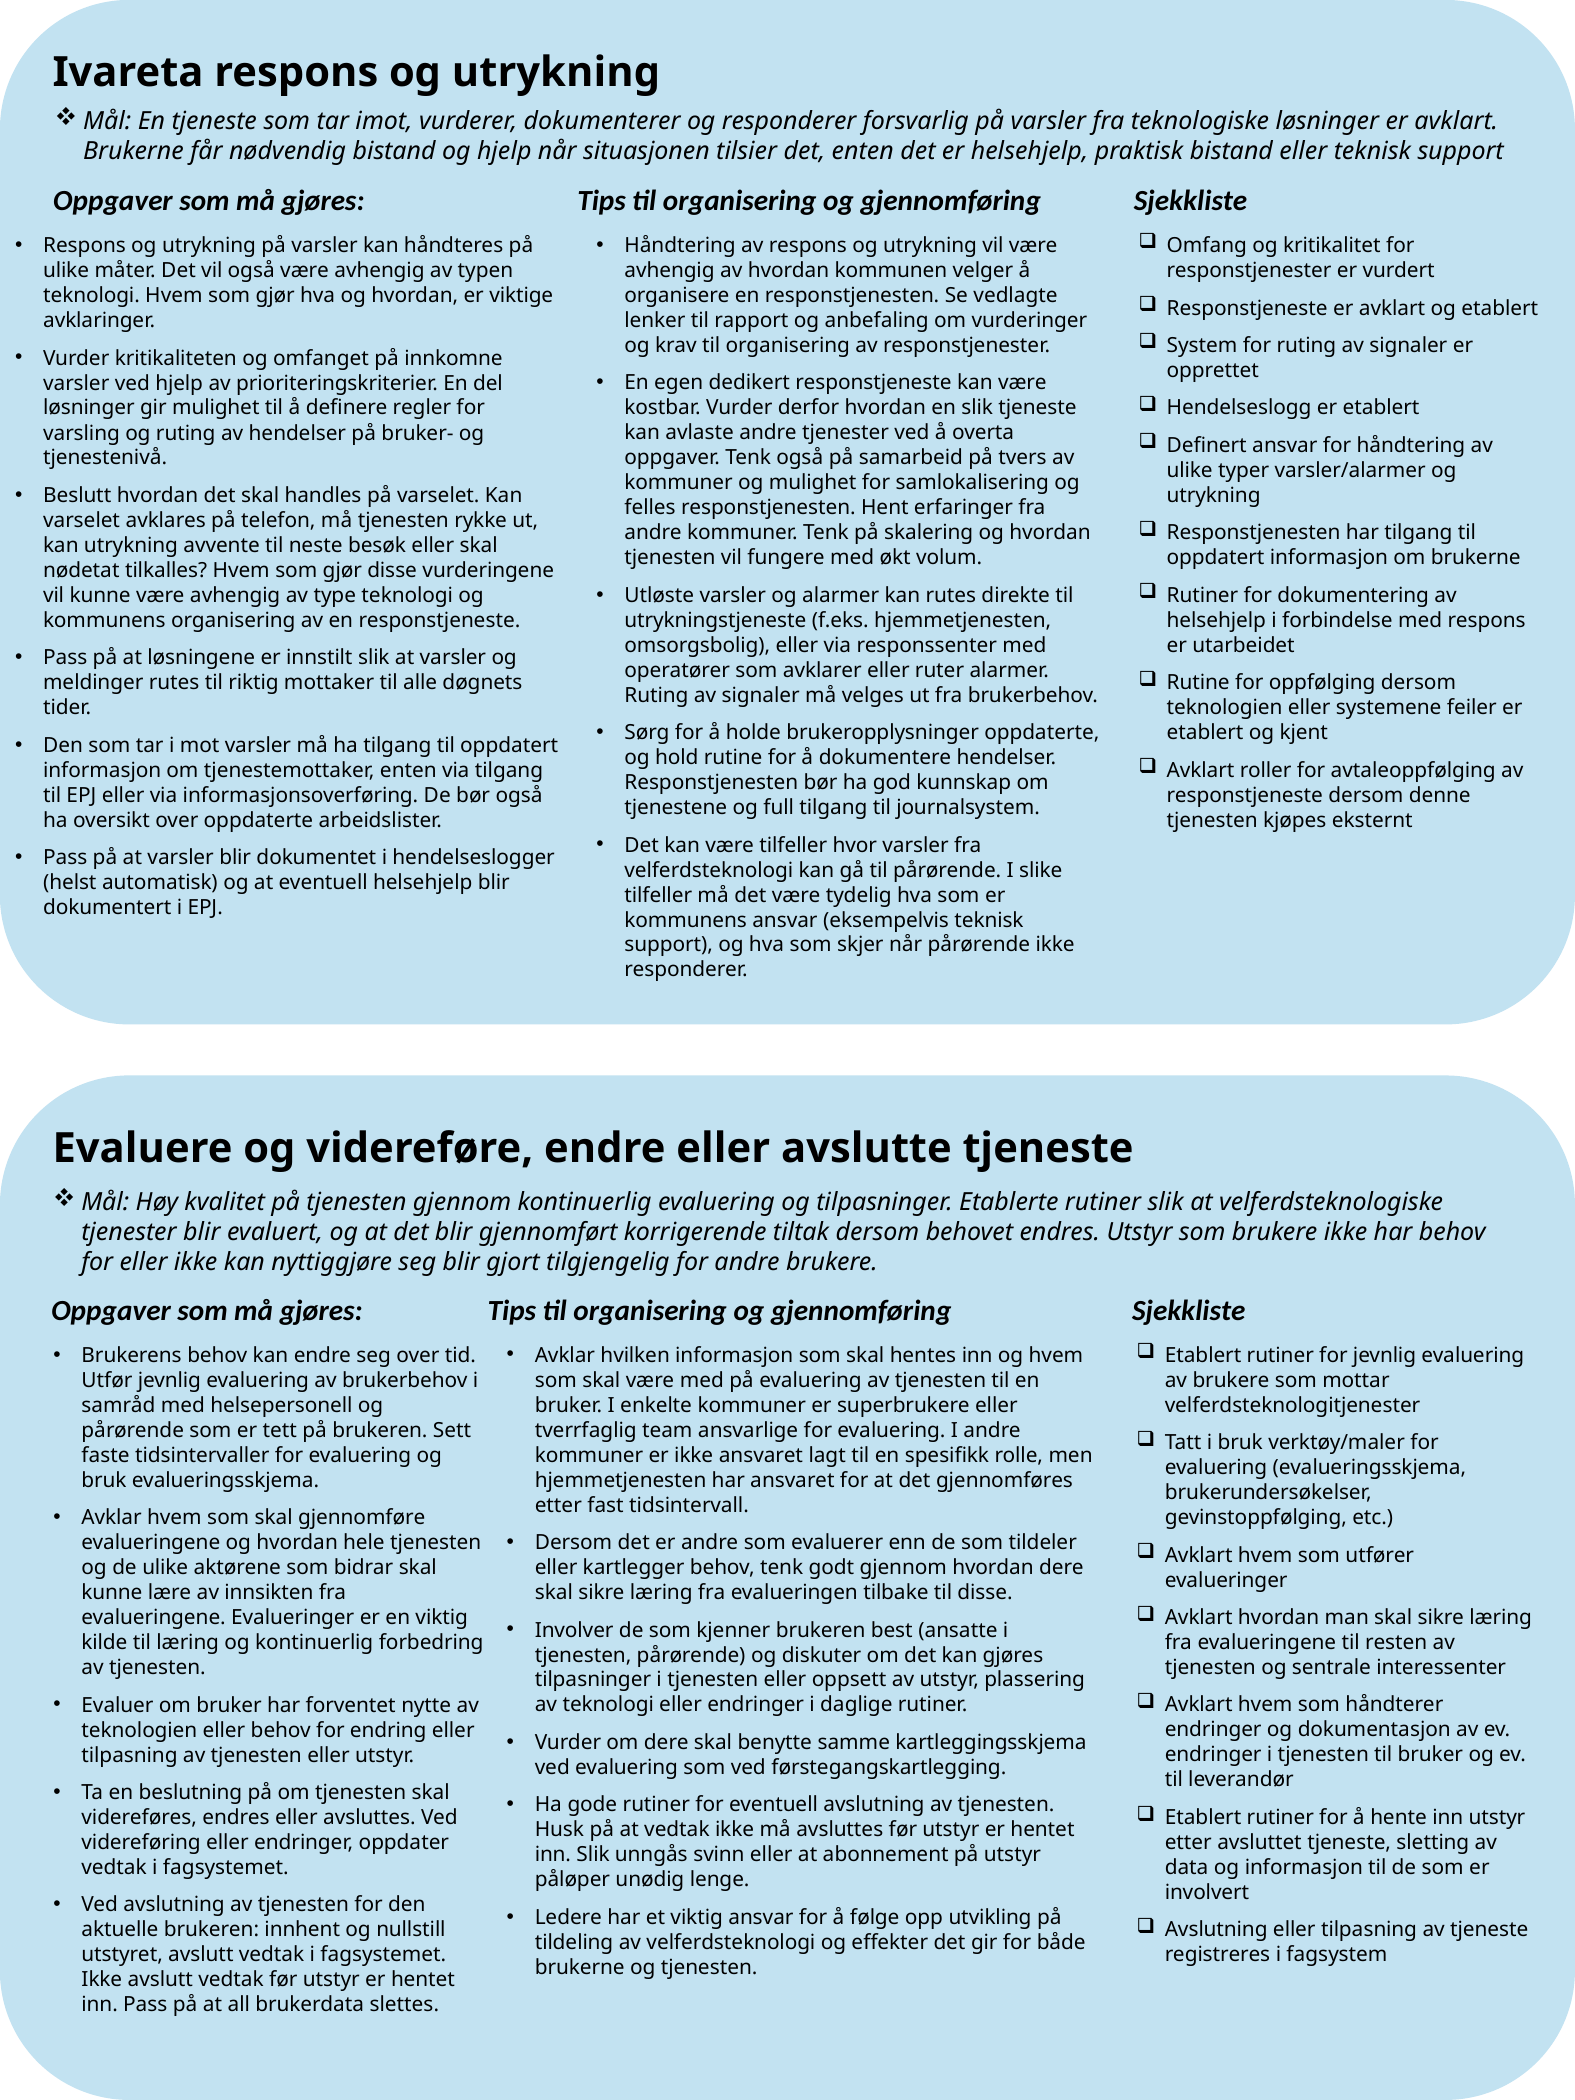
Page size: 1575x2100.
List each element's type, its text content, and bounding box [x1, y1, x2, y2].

text_box Ivareta respons og utrykning [0, 0, 1575, 1025]
text_box Avklar hvilken informasjon som skal hentes inn og hvem som skal være med på evaluering av tjenesten til en bruker. I enkelte kommuner er superbrukere eller tverrfaglig team ansvarlige for evaluering. I andre kommuner er ikke ansvaret lagt til en spesifikk rolle, men hjemmetjenesten har ansvaret for at det gjennomføres etter fast tidsintervall. Dersom det er andre som evaluerer enn de som tildeler eller kartlegger behov, tenk godt gjennom hvordan dere skal sikre læring fra evalueringen tilbake til disse. Involver de som kjenner brukeren best (ansatte i tjenesten, pårørende) og diskuter om det kan gjøres tilpasninger i tjenesten eller oppsett av utstyr, plassering av teknologi eller endringer i daglige rutiner. Vurder om dere skal benytte samme kartleggingsskjema ved evaluering som ved førstegangskartlegging. Ha gode rutiner for eventuell avslutning av tjenesten. Husk på at vedtak ikke må avsluttes før utstyr er hentet inn. Slik unngås svinn eller at abonnement på utstyr påløper unødig lenge. Ledere har et viktig ansvar for å følge opp utvikling på tildeling av velferdsteknologi og effekter det gir for både brukerne og tjenesten. [491, 1333, 1118, 1986]
text_box Brukerens behov kan endre seg over tid. Utfør jevnlig evaluering av brukerbehov i samråd med helsepersonell og pårørende som er tett på brukeren. Sett faste tidsintervaller for evaluering og bruk evalueringsskjema. Avklar hvem som skal gjennomføre evalueringene og hvordan hele tjenesten og de ulike aktørene som bidrar skal kunne lære av innsikten fra evalueringene. Evalueringer er en viktig kilde til læring og kontinuerlig forbedring av tjenesten. Evaluer om bruker har forventet nytte av teknologien eller behov for endring eller tilpasning av tjenesten eller utstyr. Ta en beslutning på om tjenesten skal videreføres, endres eller avsluttes. Ved videreføring eller endringer, oppdater vedtak i fagsystemet. Ved avslutning av tjenesten for den aktuelle brukeren: innhent og nullstill utstyret, avslutt vedtak i fagsystemet. Ikke avslutt vedtak før utstyr er hentet inn. Pass på at all brukerdata slettes. [38, 1333, 501, 2024]
text_box Oppgaver som må gjøres: [36, 1283, 452, 1334]
text_box Sjekkliste [1117, 1283, 1532, 1334]
text_box Respons og utrykning på varsler kan håndteres på ulike måter. Det vil også være avhengig av typen teknologi. Hvem som gjør hva og hvordan, er viktige avklaringer. Vurder kritikaliteten og omfanget på innkomne varsler ved hjelp av prioriteringskriterier. En del løsninger gir mulighet til å definere regler for varsling og ruting av hendelser på bruker- og tjenestenivå. Beslutt hvordan det skal handles på varselet. Kan varselet avklares på telefon, må tjenesten rykke ut, kan utrykning avvente til neste besøk eller skal nødetat tilkalles? Hvem som gjør disse vurderingene vil kunne være avhengig av type teknologi og kommunens organisering av en responstjeneste. Pass på at løsningene er innstilt slik at varsler og meldinger rutes til riktig mottaker til alle døgnets tider. Den som tar i mot varsler må ha tilgang til oppdatert informasjon om tjenestemottaker, enten via tilgang til EPJ eller via informasjonsoverføring. De bør også ha oversikt over oppdaterte arbeidslister. Pass på at varsler blir dokumentet i hendelseslogger (helst automatisk) og at eventuell helsehjelp blir dokumentert i EPJ. [0, 224, 577, 964]
text_box Oppgaver som må gjøres: [38, 174, 454, 224]
text_box Sjekkliste [1119, 174, 1534, 224]
text_box Evaluere og videreføre, endre eller avslutte tjeneste [0, 1075, 1575, 2100]
text_box Etablert rutiner for jevnlig evaluering av brukere som mottar velferdsteknologitjenester Tatt i bruk verktøy/maler for evaluering (evalueringsskjema, brukerundersøkelser, gevinstoppfølging, etc.) Avklart hvem som utfører evalueringer Avklart hvordan man skal sikre læring fra evalueringene til resten av tjenesten og sentrale interessenter Avklart hvem som håndterer endringer og dokumentasjon av ev. endringer i tjenesten til bruker og ev. til leverandør Etablert rutiner for å hente inn utstyr etter avsluttet tjeneste, sletting av data og informasjon til de som er involvert Avslutning eller tilpasning av tjeneste registreres i fagsystem [1121, 1333, 1554, 1974]
text_box Mål: En tjeneste som tar imot, vurderer, dokumenterer og responderer forsvarlig på varsler fra teknologiske løsninger er avklart. Brukerne får nødvendig bistand og hjelp når situasjonen tilsier det, enten det er helsehjelp, praktisk bistand eller teknisk support [40, 97, 1534, 172]
text_box Omfang og kritikalitet for responstjenester er vurdert Responstjeneste er avklart og etablert System for ruting av signaler er opprettet Hendelseslogg er etablert Definert ansvar for håndtering av ulike typer varsler/alarmer og utrykning Responstjenesten har tilgang til oppdatert informasjon om brukerne Rutiner for dokumentering av helsehjelp i forbindelse med respons er utarbeidet Rutine for oppfølging dersom teknologien eller systemene feiler er etablert og kjent Avklart roller for avtaleoppfølging av responstjeneste dersom denne tjenesten kjøpes eksternt [1123, 224, 1556, 877]
text_box Mål: Høy kvalitet på tjenesten gjennom kontinuerlig evaluering og tilpasninger. Etablerte rutiner slik at velferdsteknologiske tjenester blir evaluert, og at det blir gjennomført korrigerende tiltak dersom behovet endres. Utstyr som brukere ikke har behov for eller ikke kan nyttiggjøre seg blir gjort tilgjengelig for andre brukere. [38, 1177, 1532, 1283]
text_box Tips til organisering og gjennomføring [472, 1283, 1099, 1334]
text_box Tips til organisering og gjennomføring [562, 174, 1101, 224]
text_box Håndtering av respons og utrykning vil være avhengig av hvordan kommunen velger å organisere en responstjenesten. Se vedlagte lenker til rapport og anbefaling om vurderinger og krav til organisering av responstjenester. En egen dedikert responstjeneste kan være kostbar. Vurder derfor hvordan en slik tjeneste kan avlaste andre tjenester ved å overta oppgaver. Tenk også på samarbeid på tvers av kommuner og mulighet for samlokalisering og felles responstjenesten. Hent erfaringer fra andre kommuner. Tenk på skalering og hvordan tjenesten vil fungere med økt volum. Utløste varsler og alarmer kan rutes direkte til utrykningstjeneste (f.eks. hjemmetjenesten, omsorgsbolig), eller via responssenter med operatører som avklarer eller ruter alarmer. Ruting av signaler må velges ut fra brukerbehov. Sørg for å holde brukeropplysninger oppdaterte, og hold rutine for å dokumentere hendelser. Responstjenesten bør ha god kunnskap om tjenestene og full tilgang til journalsystem. Det kan være tilfeller hvor varsler fra velferdsteknologi kan gå til pårørende. I slike tilfeller må det være tydelig hva som er kommunens ansvar (eksempelvis teknisk support), og hva som skjer når pårørende ikke responderer. [581, 224, 1120, 989]
